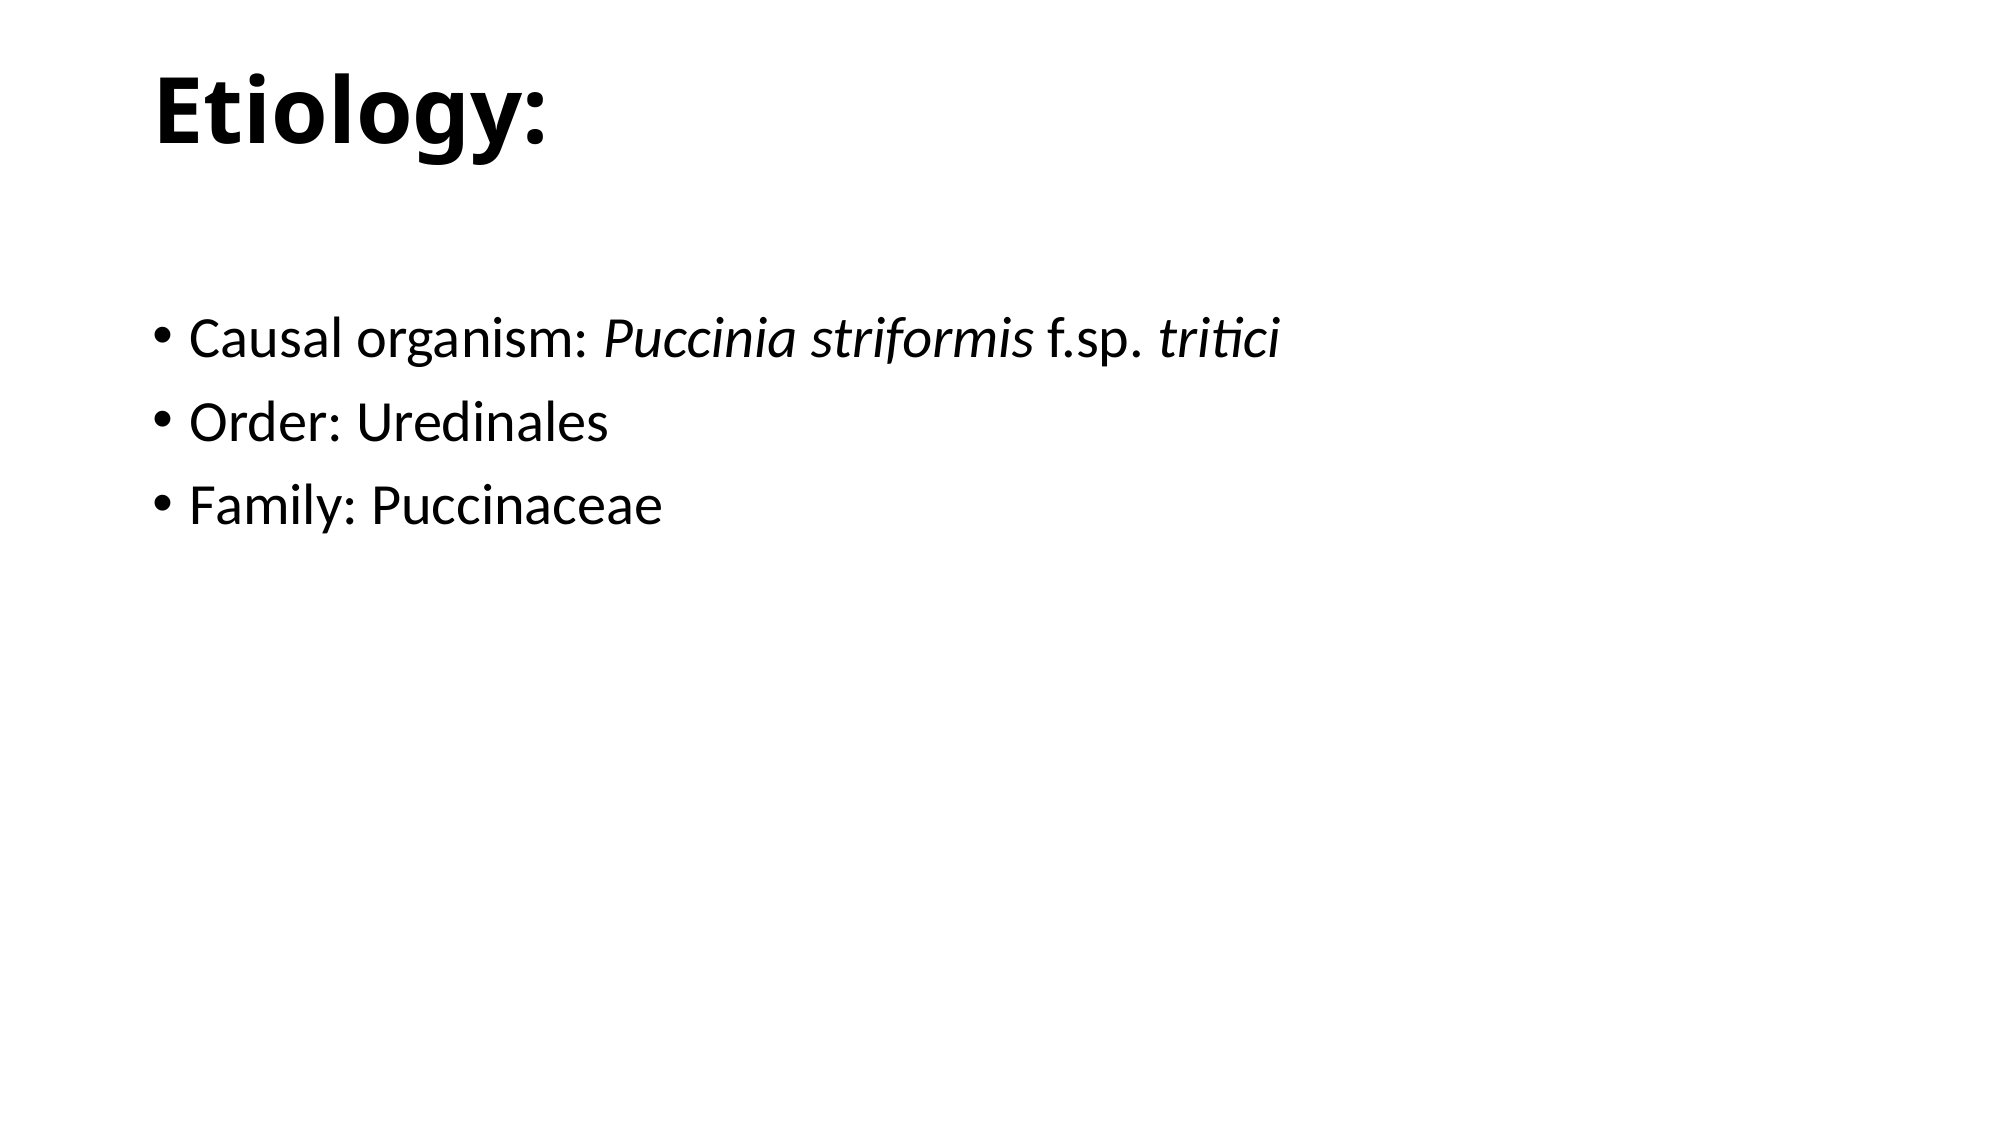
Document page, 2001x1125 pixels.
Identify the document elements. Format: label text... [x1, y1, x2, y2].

list Causal organism: Puccinia striformis f.sp. tritici Order: Uredinales Family: Puccinaceae [137, 299, 1863, 1014]
title Etiology: [137, 59, 1863, 278]
